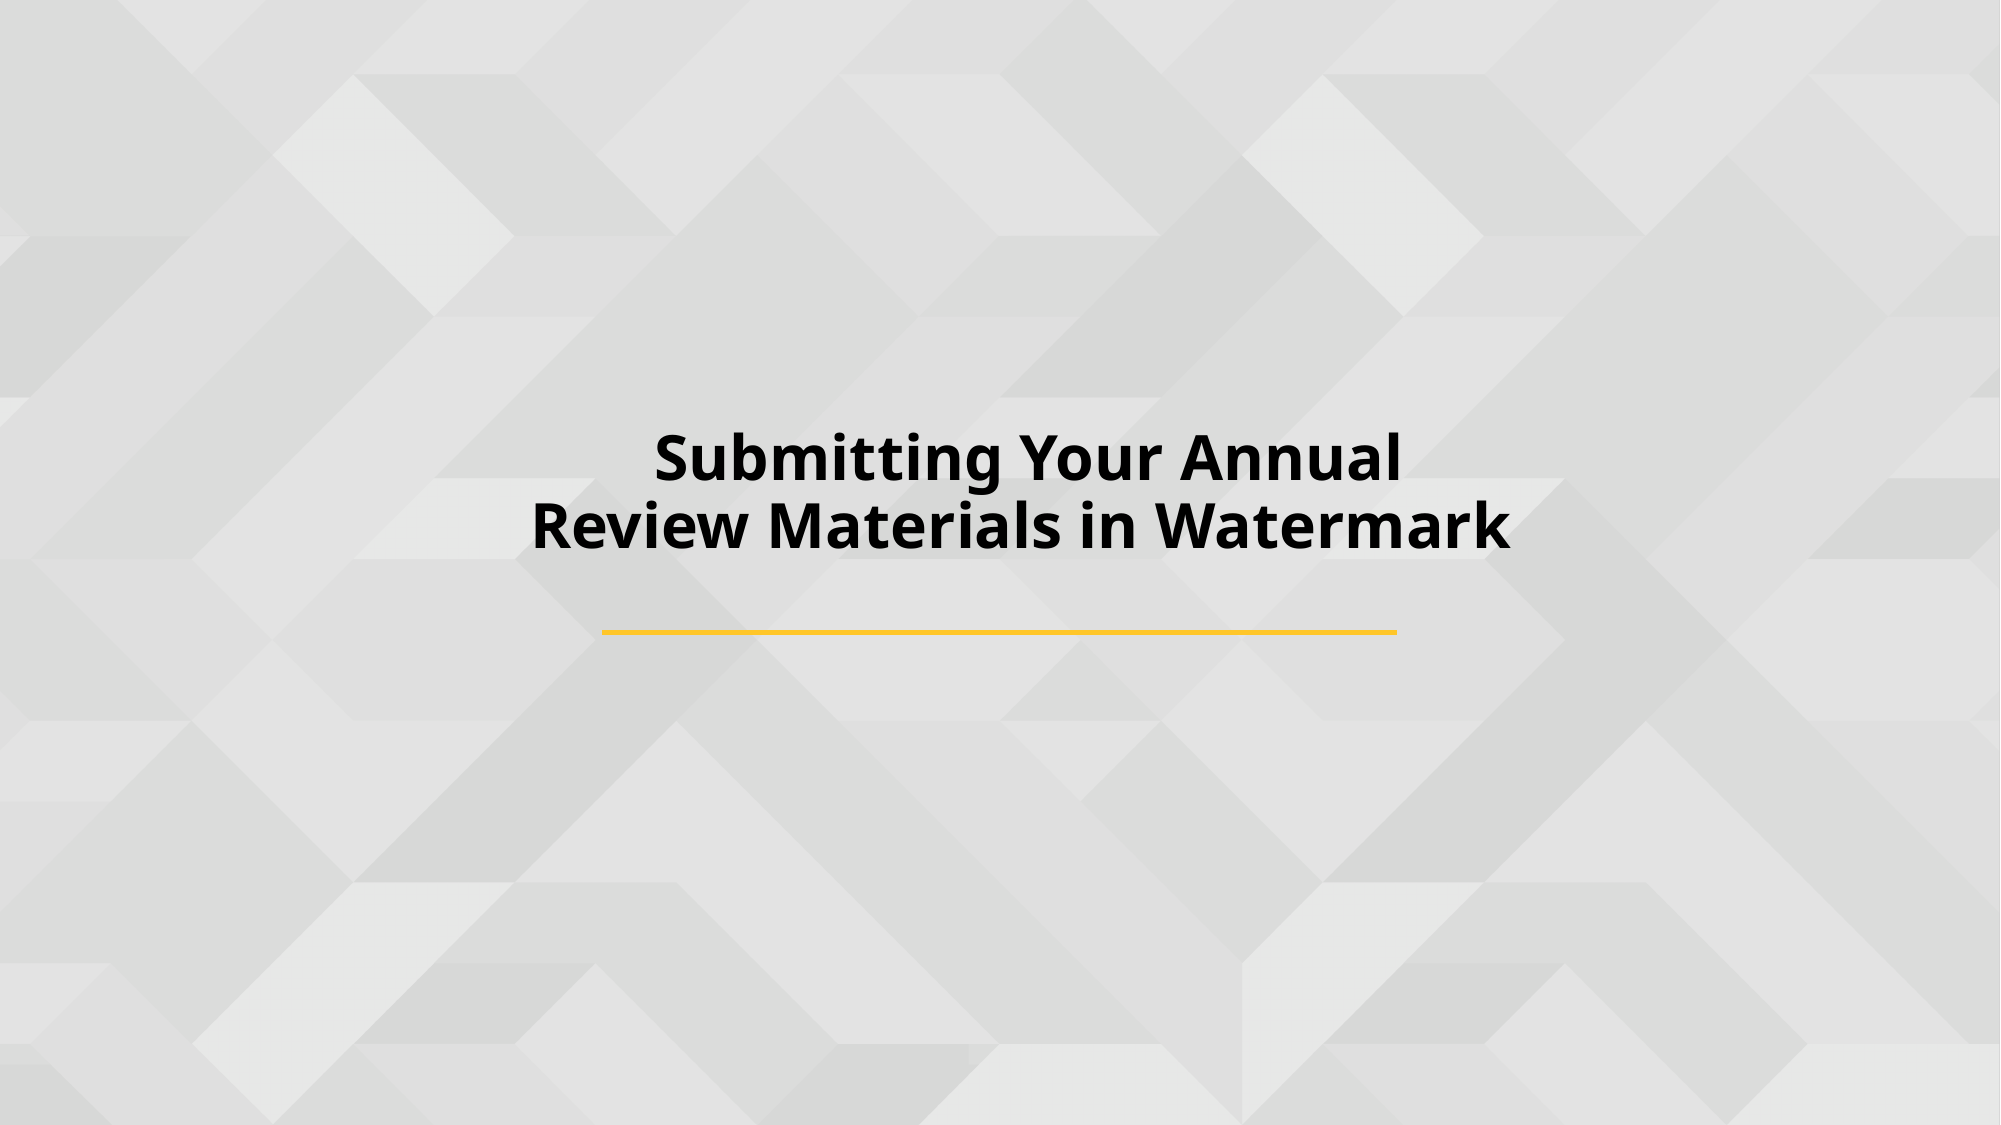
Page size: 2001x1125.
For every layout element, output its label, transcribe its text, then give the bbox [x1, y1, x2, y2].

list Submitting Your Annual Review Materials in Watermark [489, 419, 1569, 511]
